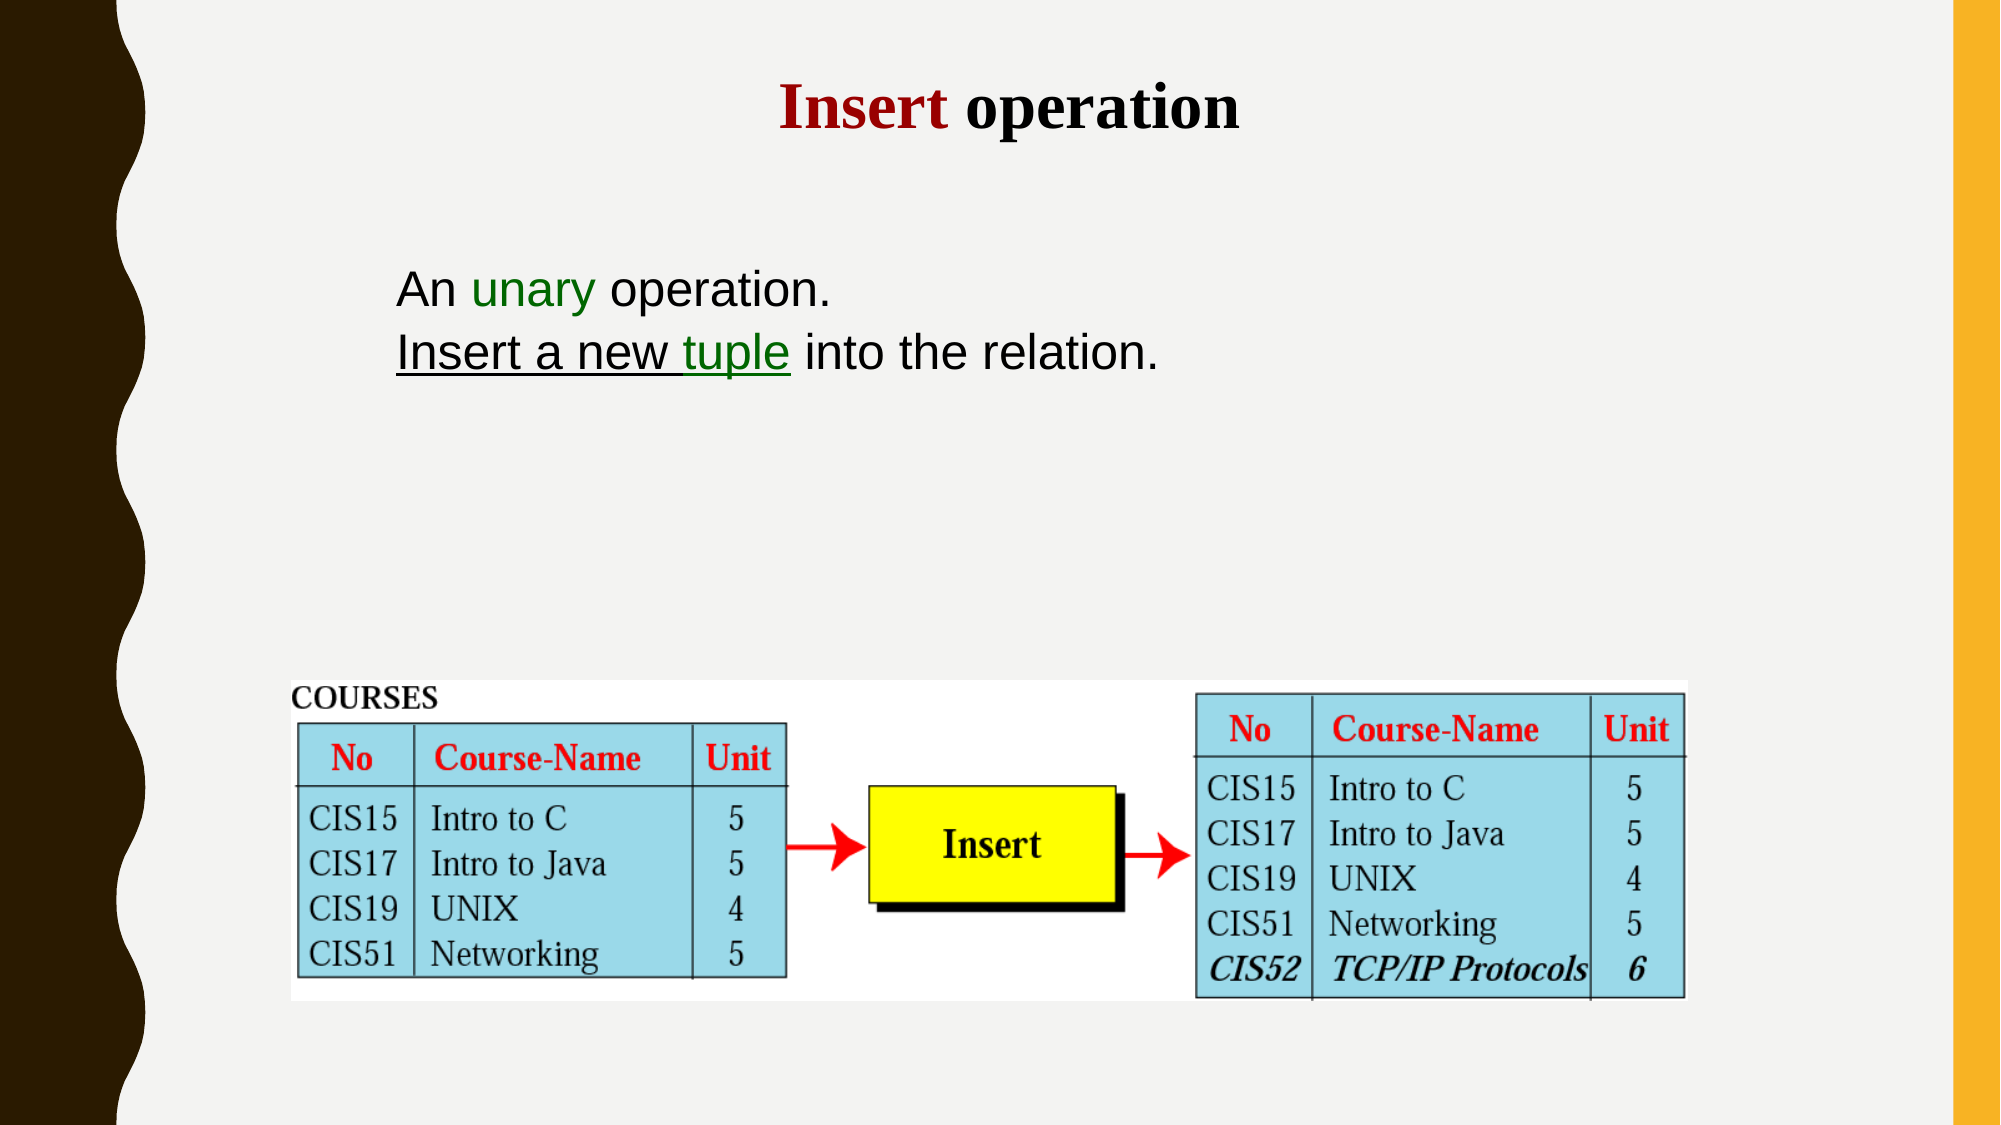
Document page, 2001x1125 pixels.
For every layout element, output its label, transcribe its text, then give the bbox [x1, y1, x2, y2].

text_box Insert operation [763, 54, 1256, 150]
picture [291, 680, 1688, 1001]
text_box An unary operation. Insert a new tuple into the relation. [324, 255, 1721, 409]
